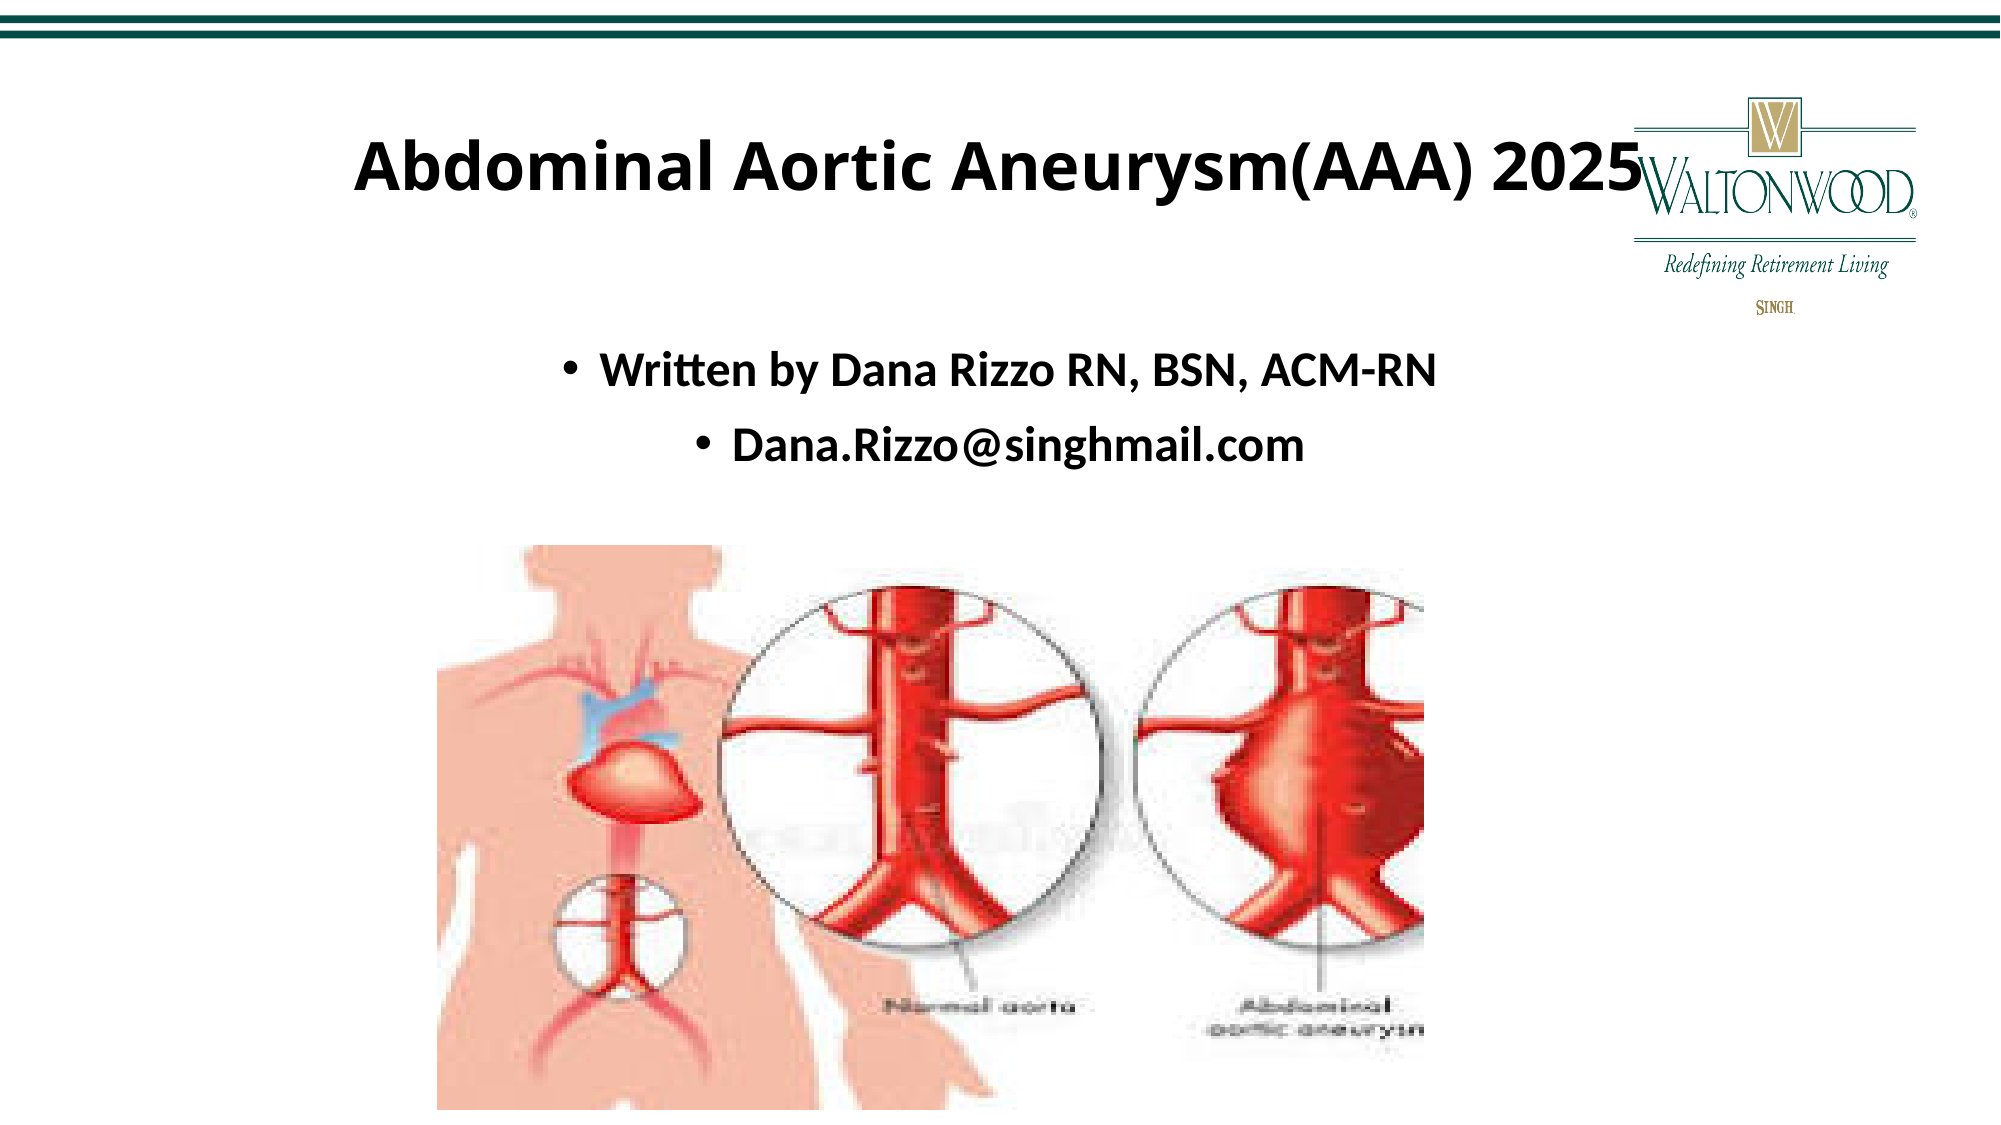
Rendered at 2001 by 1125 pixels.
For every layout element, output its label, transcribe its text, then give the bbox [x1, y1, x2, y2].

title Abdominal Aortic Aneurysm(AAA) 2025 [137, 59, 1863, 278]
text_box [0, 30, 2000, 39]
text_box [0, 14, 2000, 24]
list Written by Dana Rizzo RN, BSN, ACM-RN Dana.Rizzo@singhmail.com [137, 336, 1863, 532]
picture [1633, 97, 1917, 315]
picture [437, 545, 1424, 1110]
